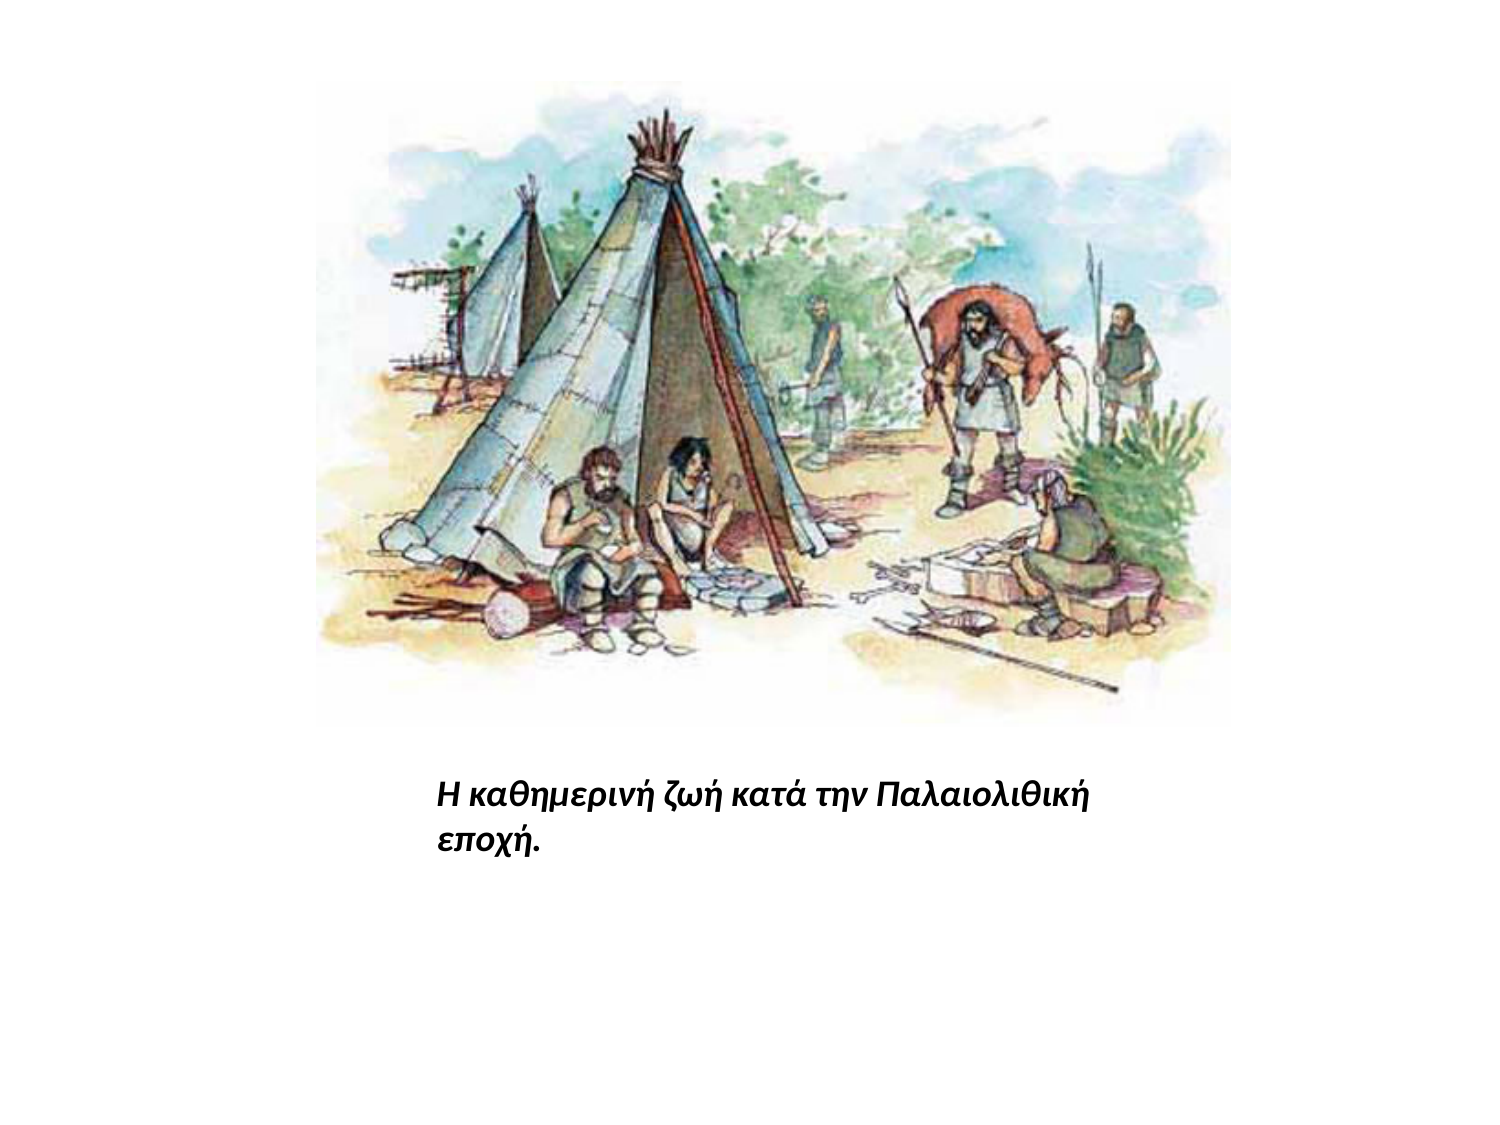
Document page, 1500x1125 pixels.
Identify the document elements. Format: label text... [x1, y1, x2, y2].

picture [316, 81, 1231, 727]
text_box Η καθημερινή ζωή κατά την Παλαιολιθική εποχή. [421, 761, 1172, 867]
